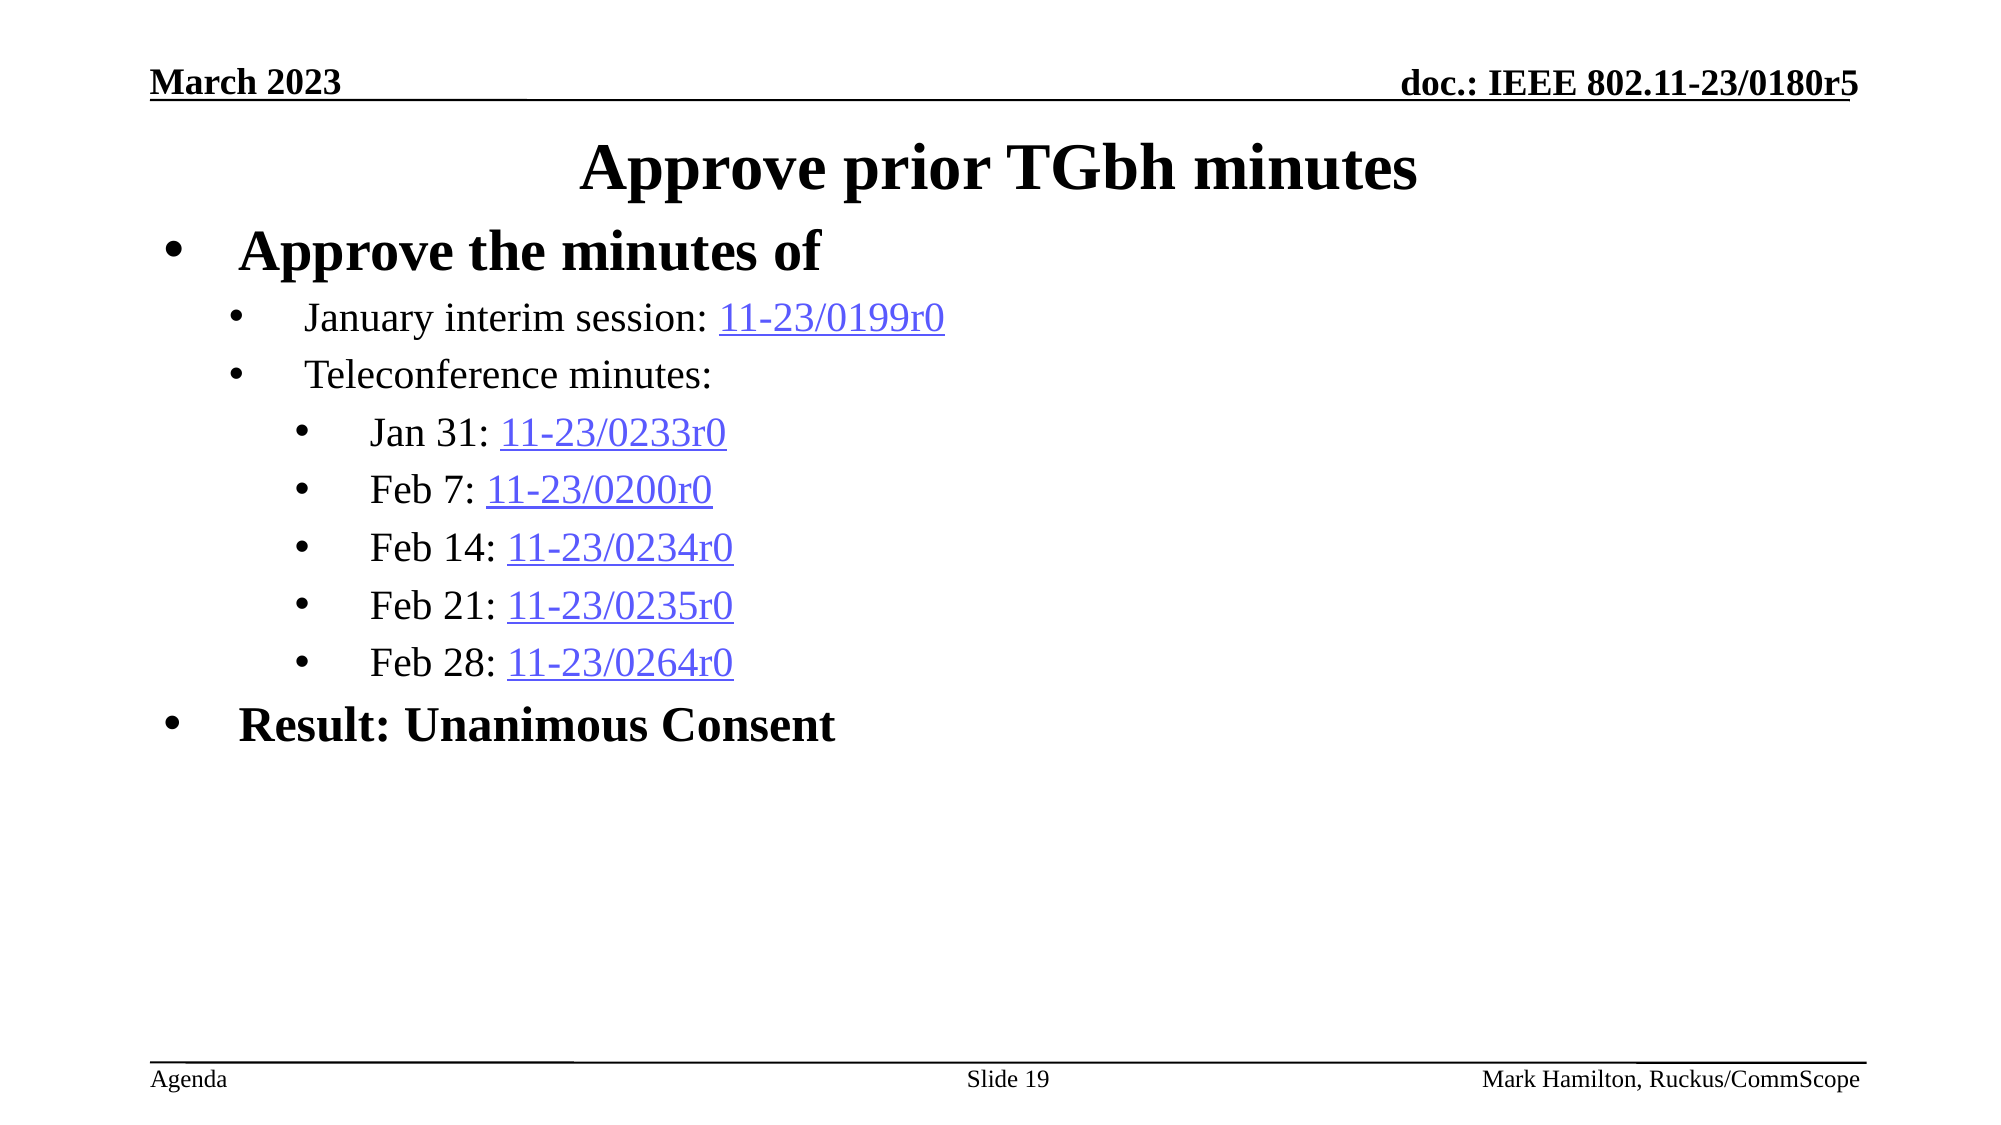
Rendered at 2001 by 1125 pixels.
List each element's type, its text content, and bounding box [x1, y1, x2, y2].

slide_number Slide 19 [950, 1061, 1067, 1123]
title Approve prior TGbh minutes [149, 112, 1850, 213]
list Approve the minutes of January interim session: 11-23/0199r0 Teleconference minutes: Jan 31: 11-23/0233r0 Feb 7: 11-23/0200r0 Feb 14: 11-23/0234r0 Feb 21: 11-23/0235r0 Feb 28: 11-23/0264r0 Result: Unanimous Consent [148, 212, 1849, 1063]
